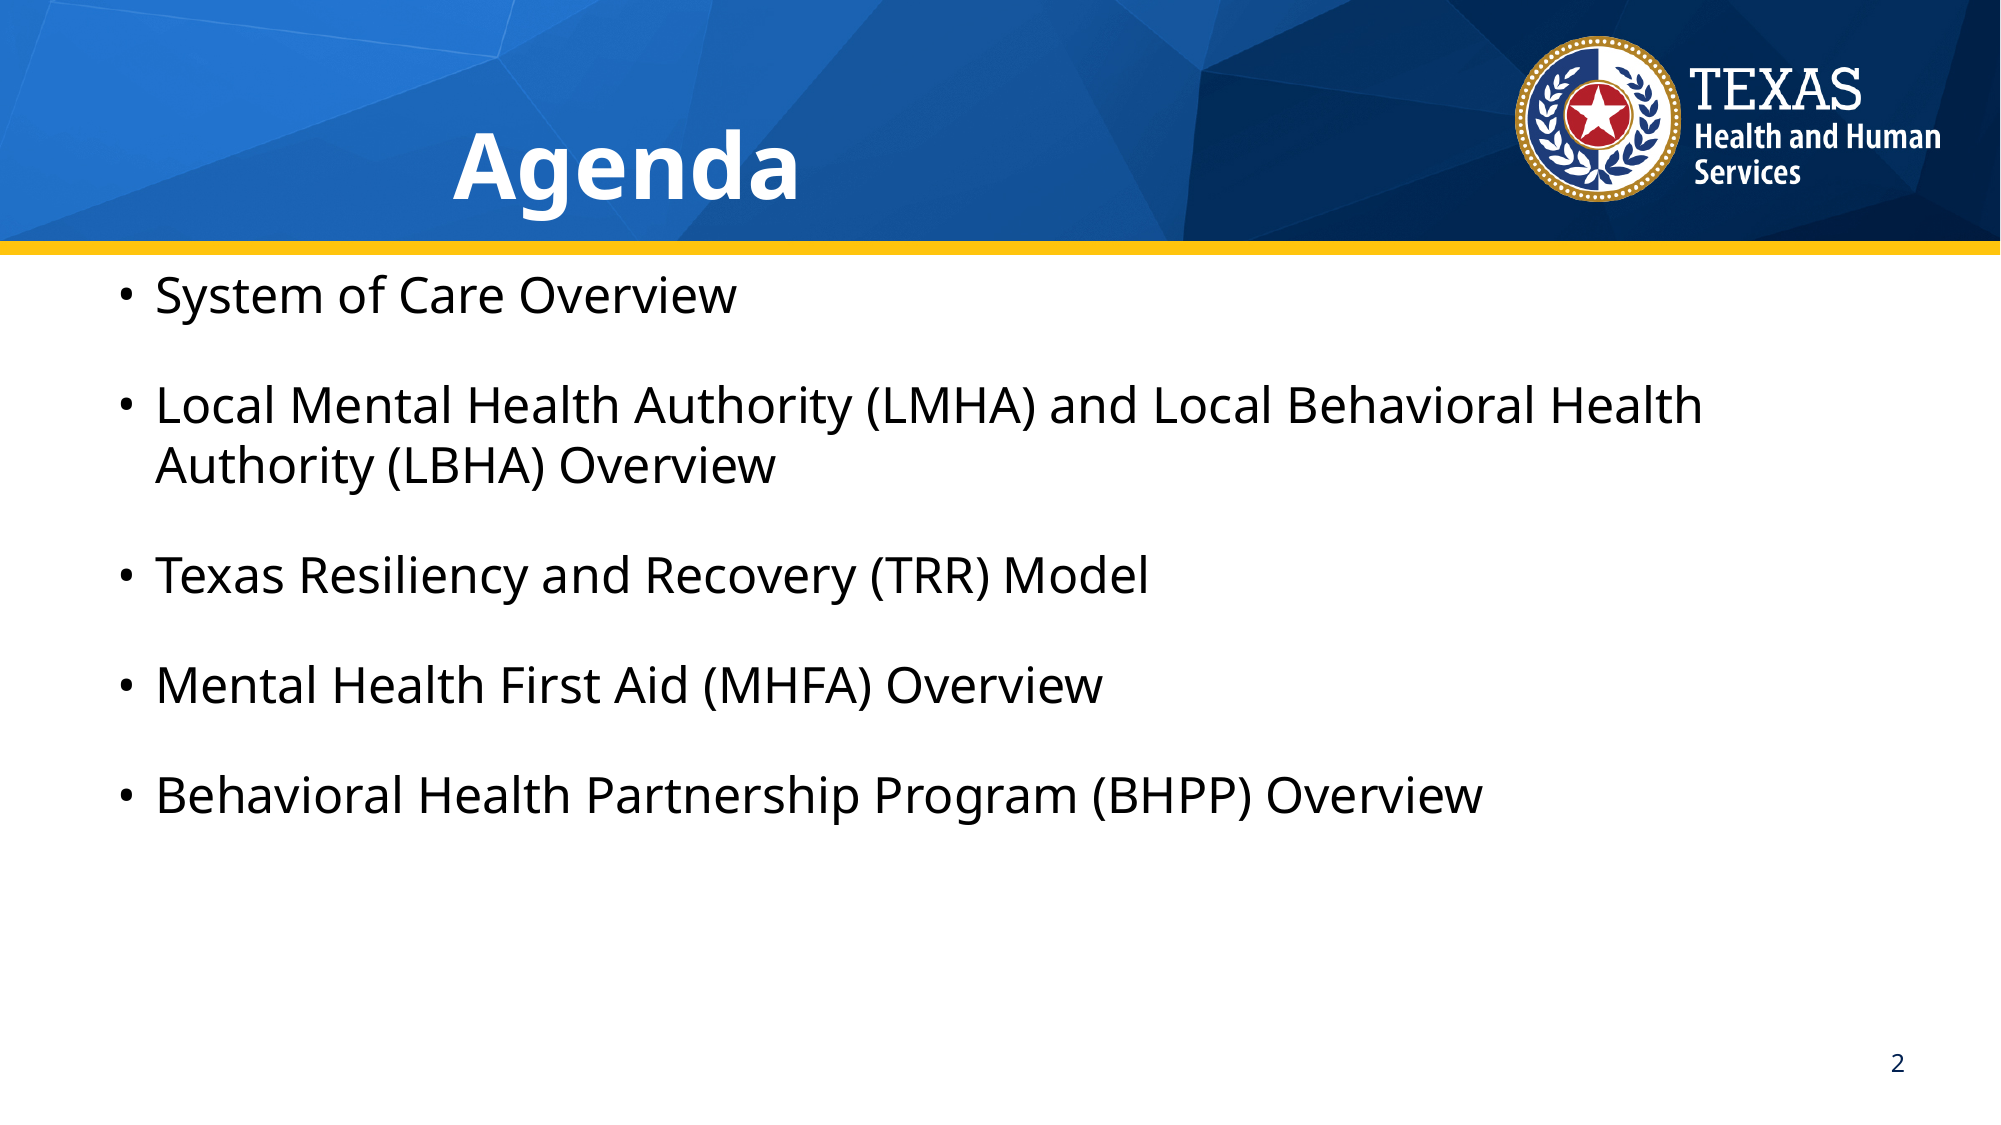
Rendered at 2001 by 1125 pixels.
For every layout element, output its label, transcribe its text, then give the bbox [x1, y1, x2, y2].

slide_number 2 [1770, 1035, 1920, 1095]
title Agenda [65, 45, 1191, 225]
list System of Care Overview Local Mental Health Authority (LMHA) and Local Behavioral Health Authority (LBHA) Overview Texas Resiliency and Recovery (TRR) Model Mental Health First Aid (MHFA) Overview Behavioral Health Partnership Program (BHPP) Overview [65, 256, 1920, 1007]
picture [0, 0, 2001, 1125]
